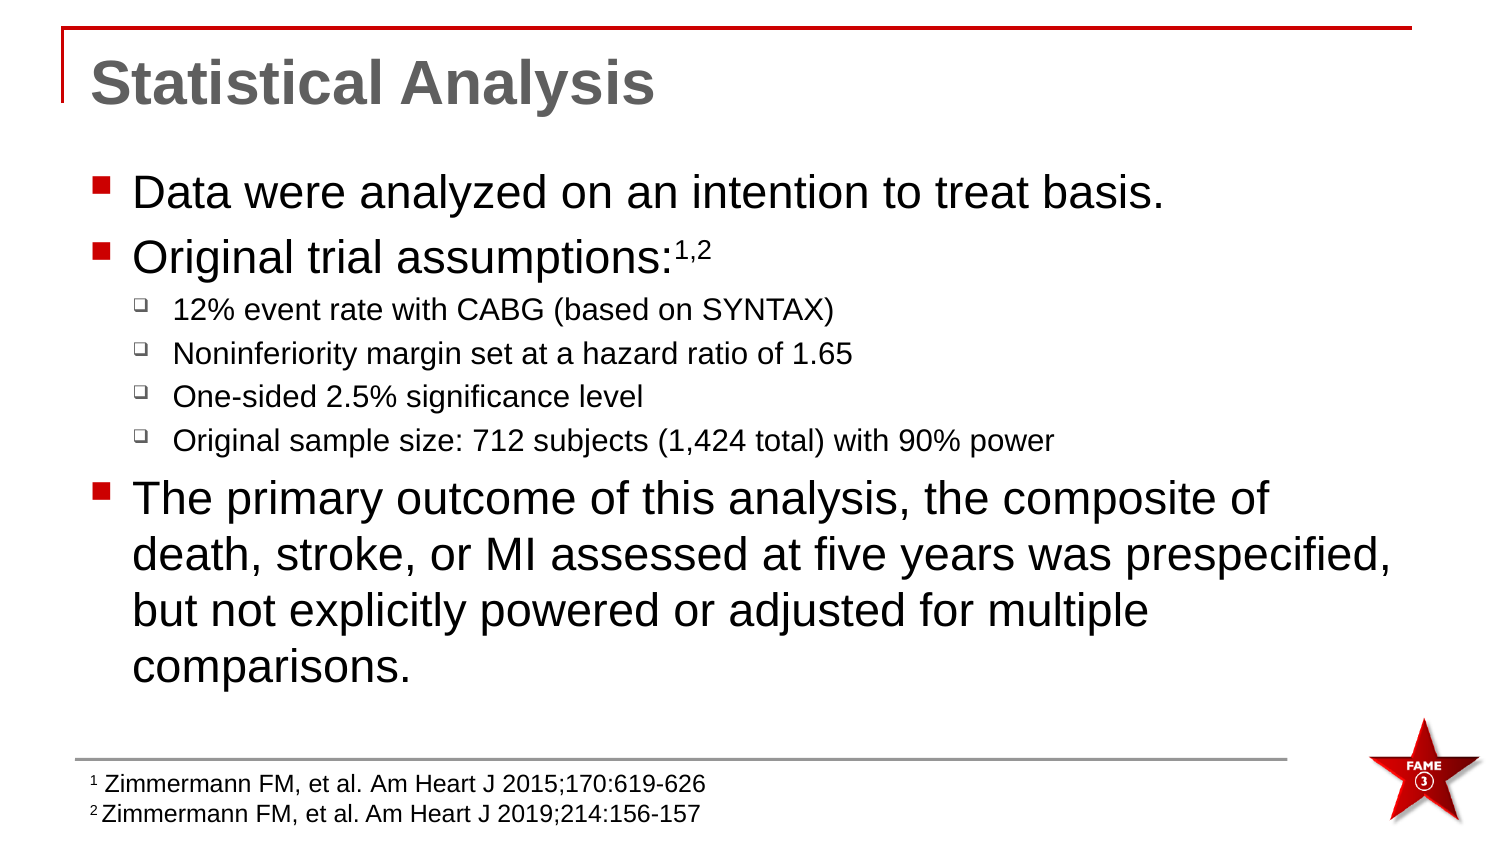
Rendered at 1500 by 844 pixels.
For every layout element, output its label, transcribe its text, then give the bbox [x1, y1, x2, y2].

list Data were analyzed on an intention to treat basis. Original trial assumptions:1,2 12% event rate with CABG (based on SYNTAX) Noninferiority margin set at a hazard ratio of 1.65 One-sided 2.5% significance level Original sample size: 712 subjects (1,424 total) with 90% power The primary outcome of this analysis, the composite of death, stroke, or MI assessed at five years was prespecified, but not explicitly powered or adjusted for multiple comparisons. [75, 153, 1425, 734]
title Statistical Analysis [75, 34, 1425, 153]
picture [1363, 714, 1489, 829]
text_box 1 Zimmermann FM, et al. Am Heart J 2015;170:619-626 2 Zimmermann FM, et al. Am Heart J 2019;214:156-157 [74, 760, 825, 835]
